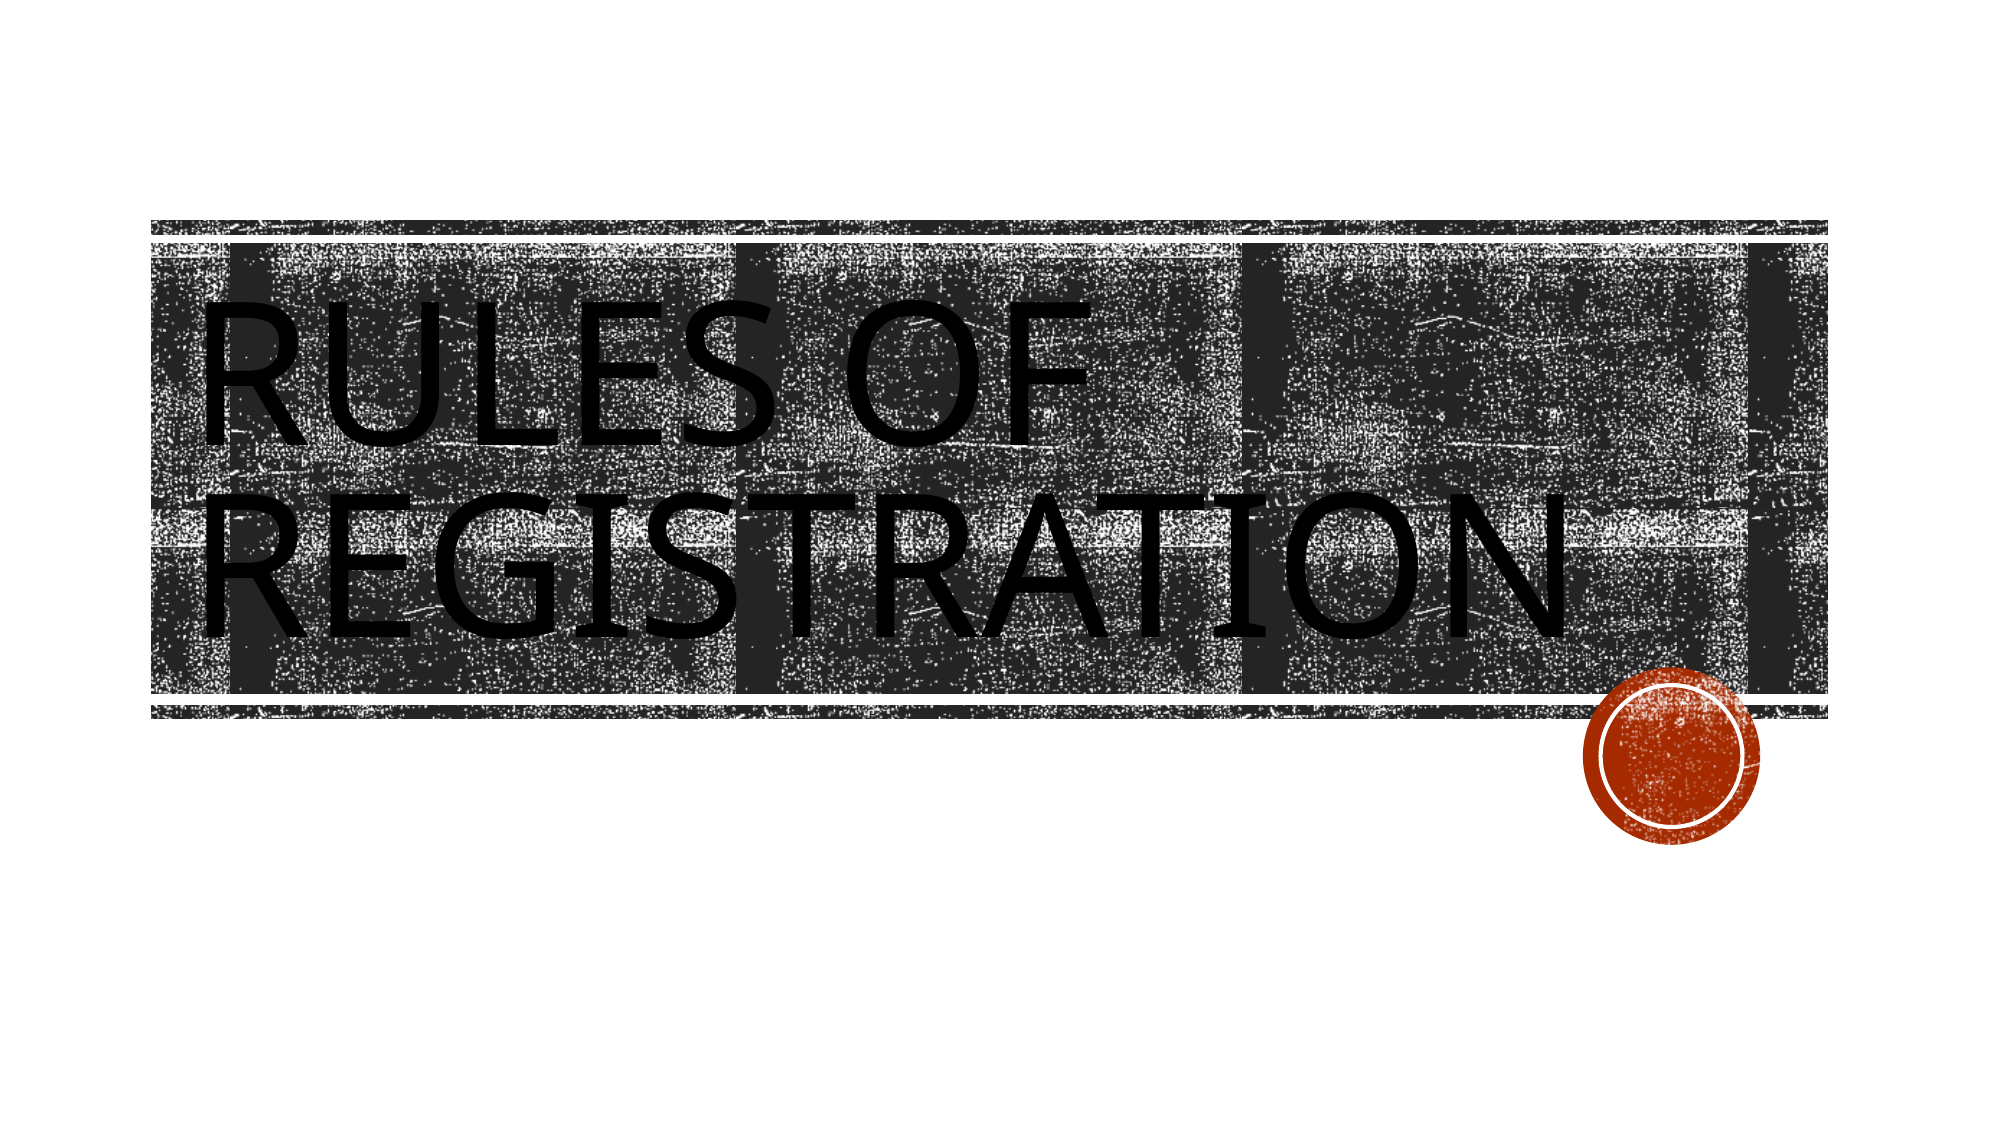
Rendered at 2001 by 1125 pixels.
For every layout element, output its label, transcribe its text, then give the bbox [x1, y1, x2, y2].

title Rules of registration [172, 234, 1808, 733]
